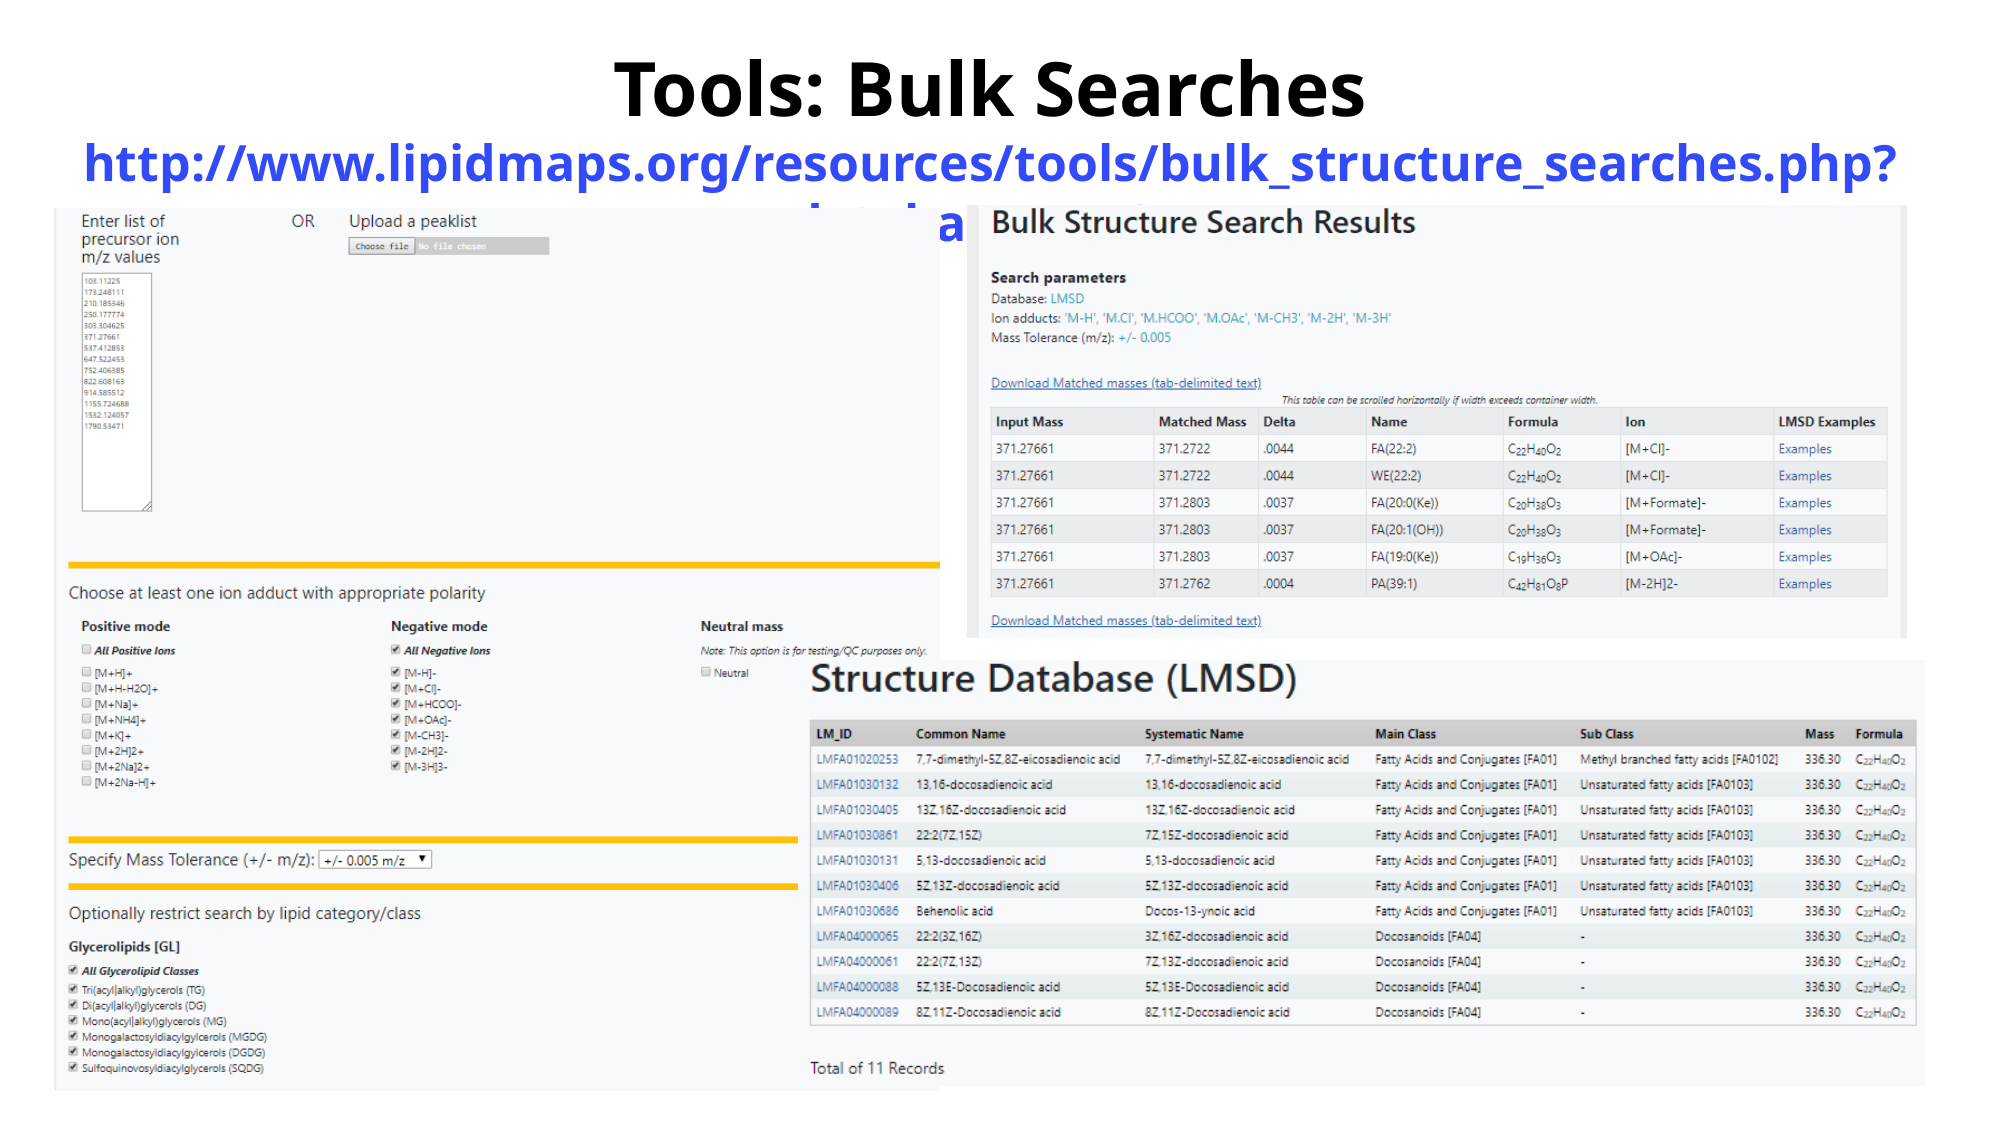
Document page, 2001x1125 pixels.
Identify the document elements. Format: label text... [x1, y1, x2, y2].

picture [54, 208, 1925, 1091]
picture [967, 205, 1907, 638]
text_box Tools: Bulk Searches http://www.lipidmaps.org/resources/tools/bulk_structure_searches.php?database=LMSD [56, 34, 1925, 260]
